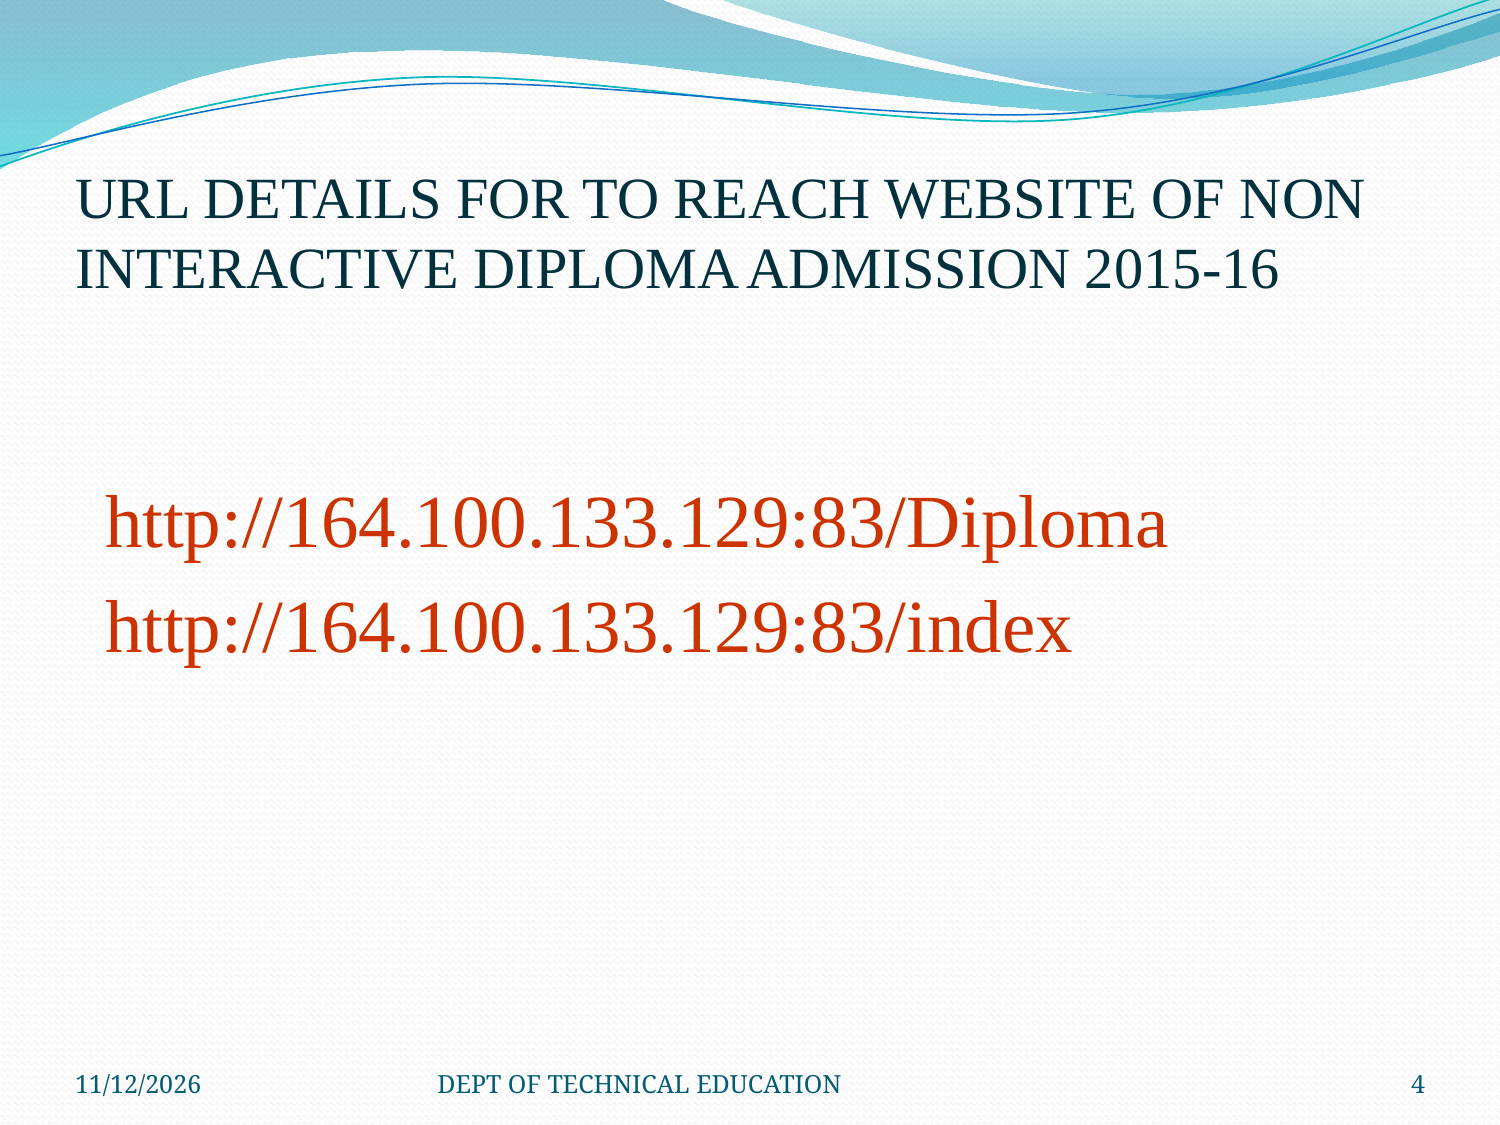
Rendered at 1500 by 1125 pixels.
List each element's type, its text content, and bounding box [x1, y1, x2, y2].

title URL DETAILS FOR TO REACH WEBSITE OF NON INTERACTIVE DIPLOMA ADMISSION 2015-16 [75, 50, 1425, 300]
text_box http://164.100.133.129:83/Diploma http://164.100.133.129:83/index [74, 380, 1425, 988]
footer DEPT OF TECHNICAL EDUCATION [437, 1042, 988, 1103]
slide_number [75, 1042, 425, 1103]
slide_number 4 [1299, 1042, 1425, 1103]
